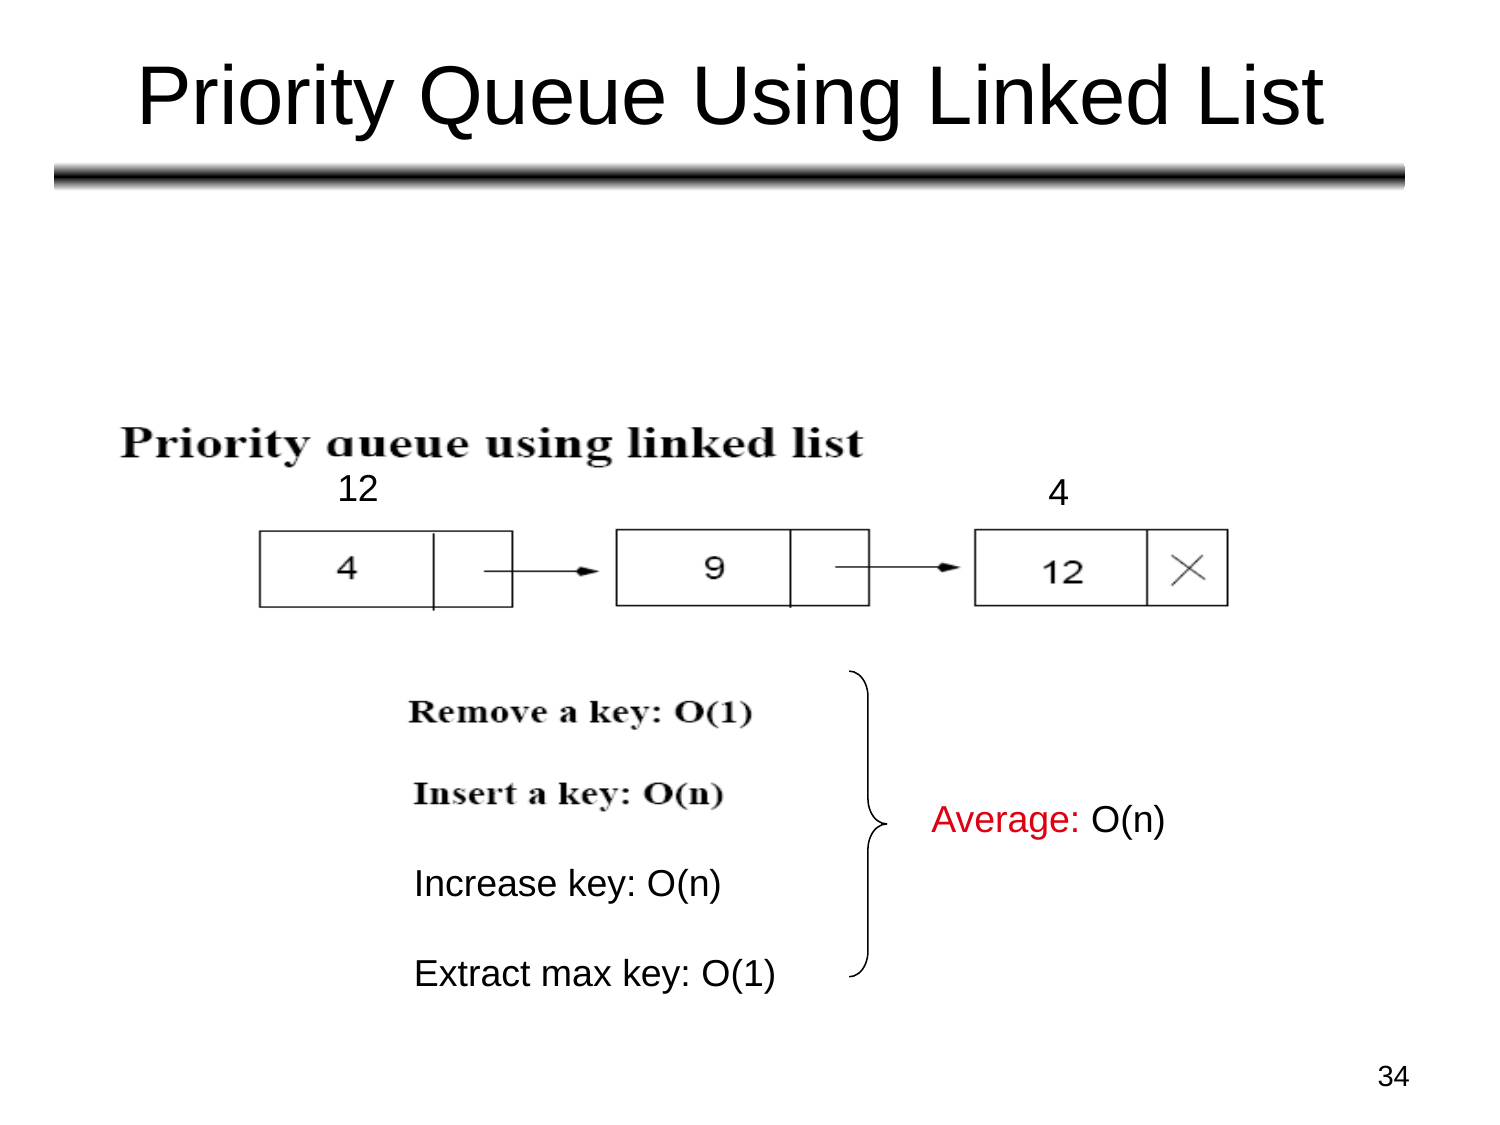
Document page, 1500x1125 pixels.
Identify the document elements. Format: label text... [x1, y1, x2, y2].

picture [93, 383, 1259, 822]
text_box Increase key: O(n) Extract max key: O(1) [399, 851, 792, 1002]
text_box Average: O(n) [916, 829, 1181, 848]
text_box [849, 829, 876, 977]
slide_number 34 [1074, 1049, 1426, 1103]
title Priority Queue Using Linked List [55, 16, 1407, 166]
